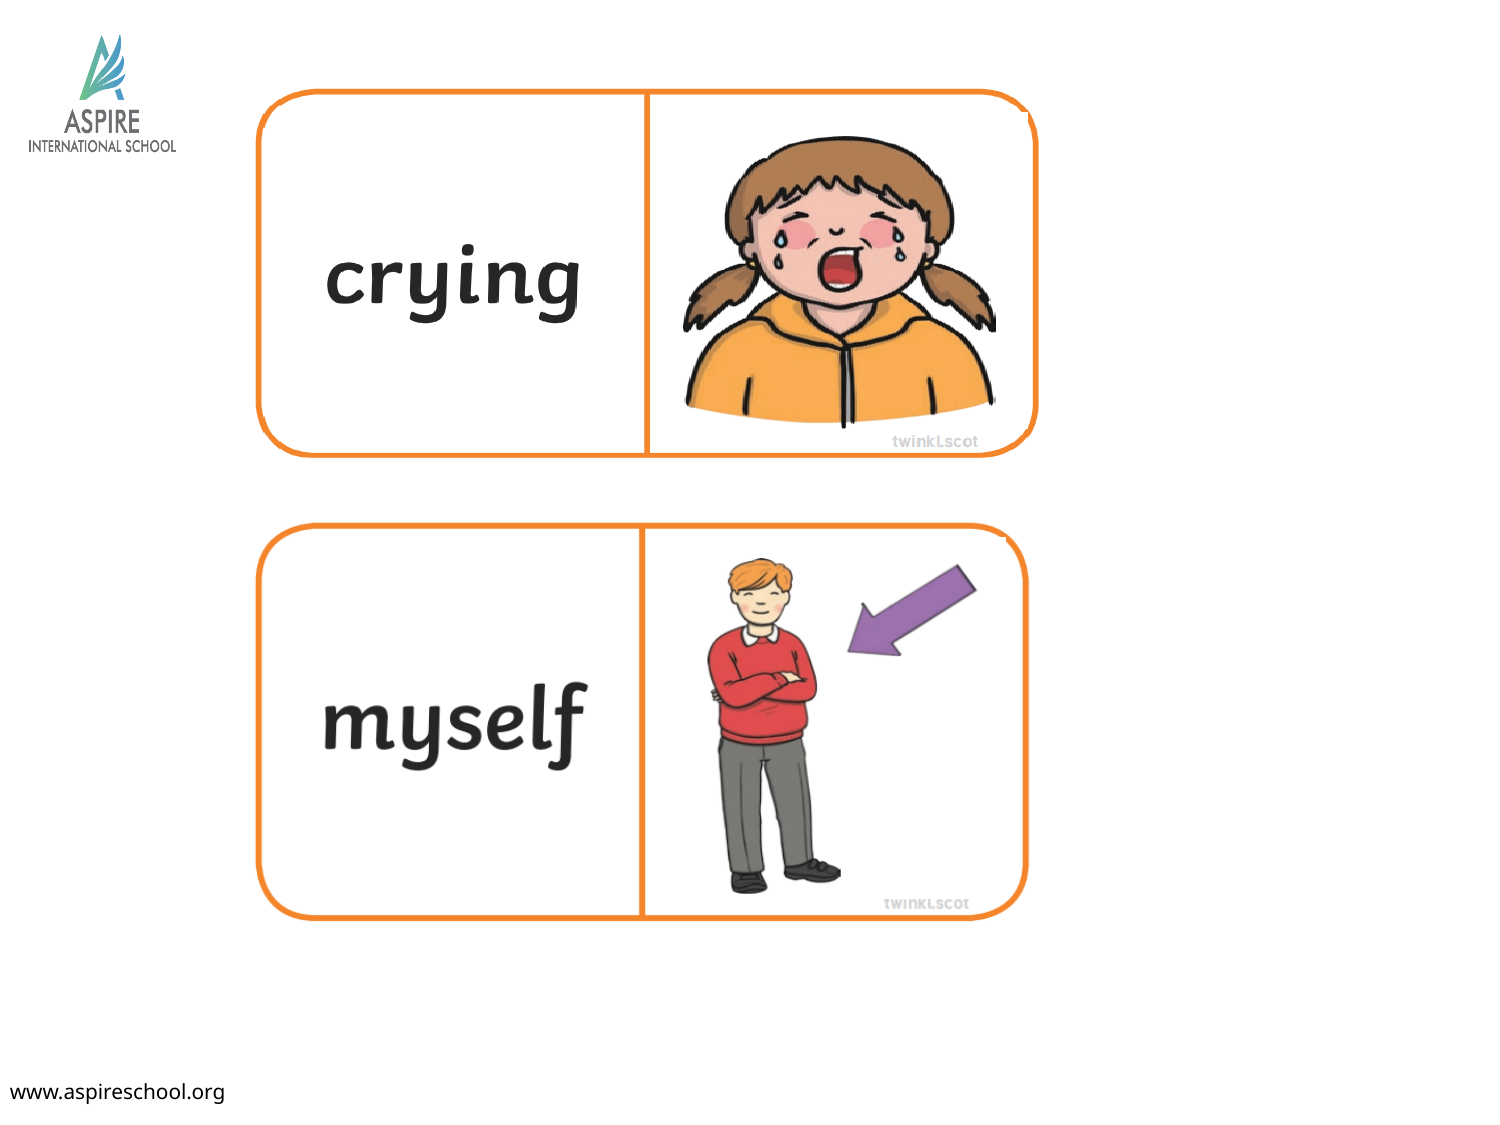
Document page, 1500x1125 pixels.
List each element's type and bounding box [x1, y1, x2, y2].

picture [665, 112, 1029, 430]
list [249, 62, 1059, 479]
list [237, 499, 1064, 949]
picture [29, 1, 176, 196]
picture [662, 537, 1006, 899]
